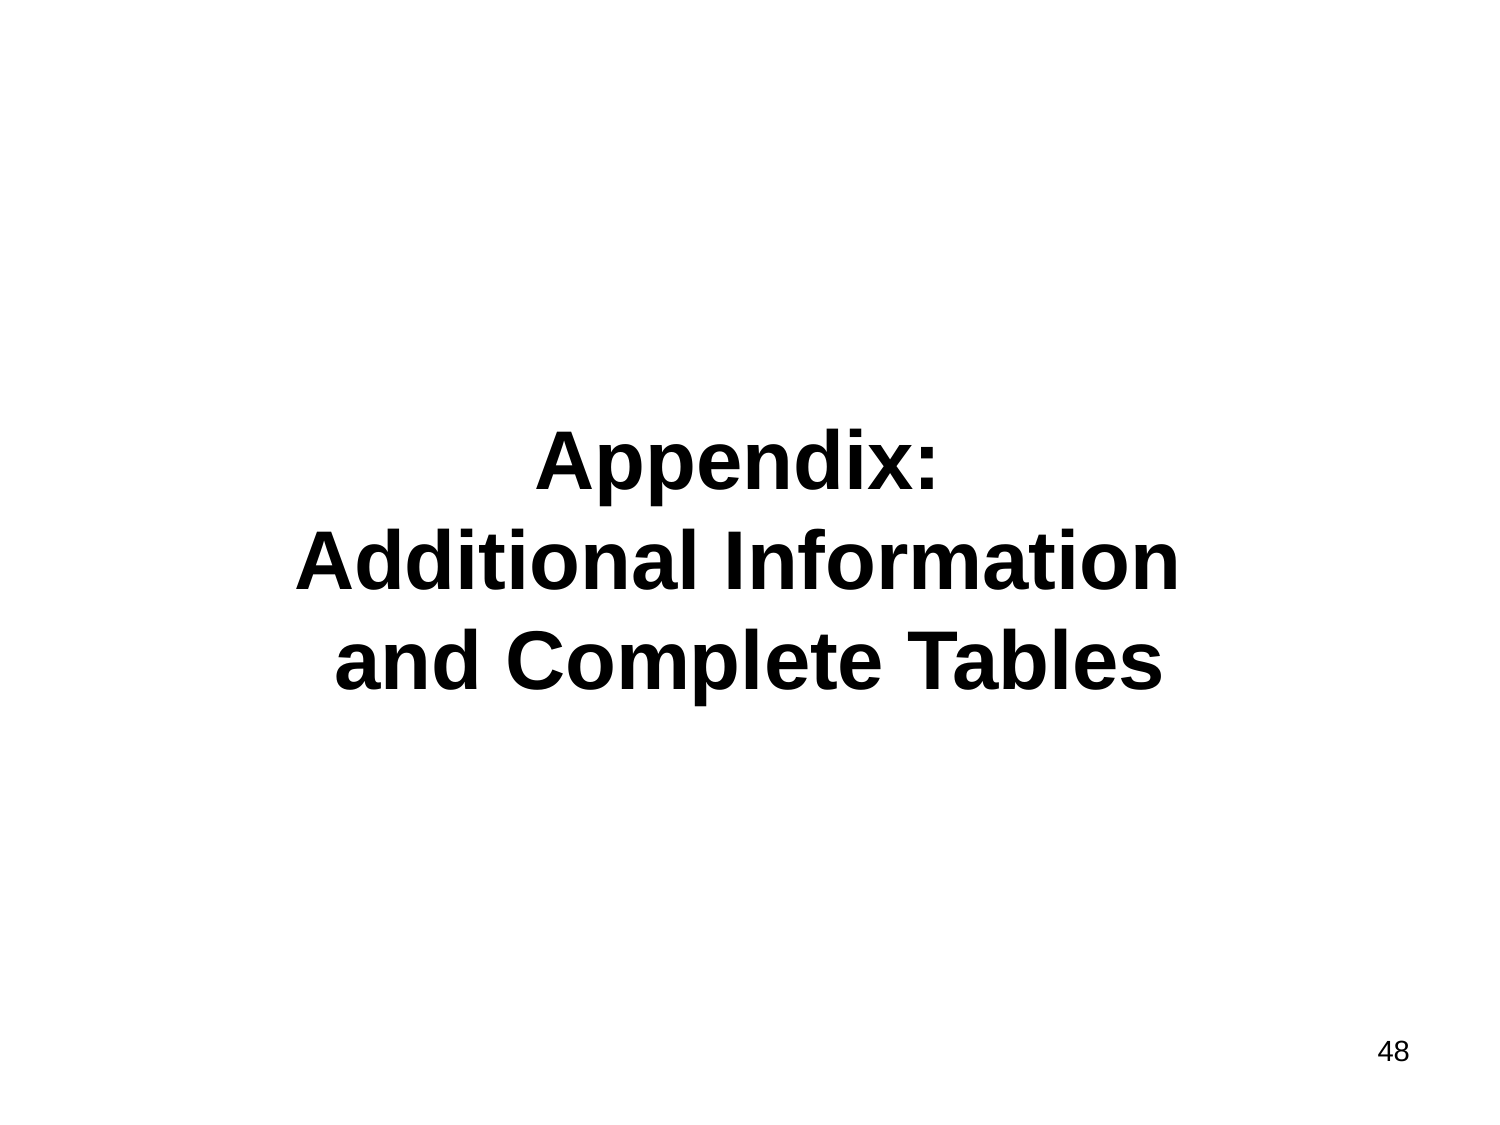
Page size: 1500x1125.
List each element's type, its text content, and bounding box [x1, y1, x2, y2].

list Appendix: Additional Information and Complete Tables [74, 62, 1426, 1051]
slide_number 48 [1074, 1051, 1426, 1103]
